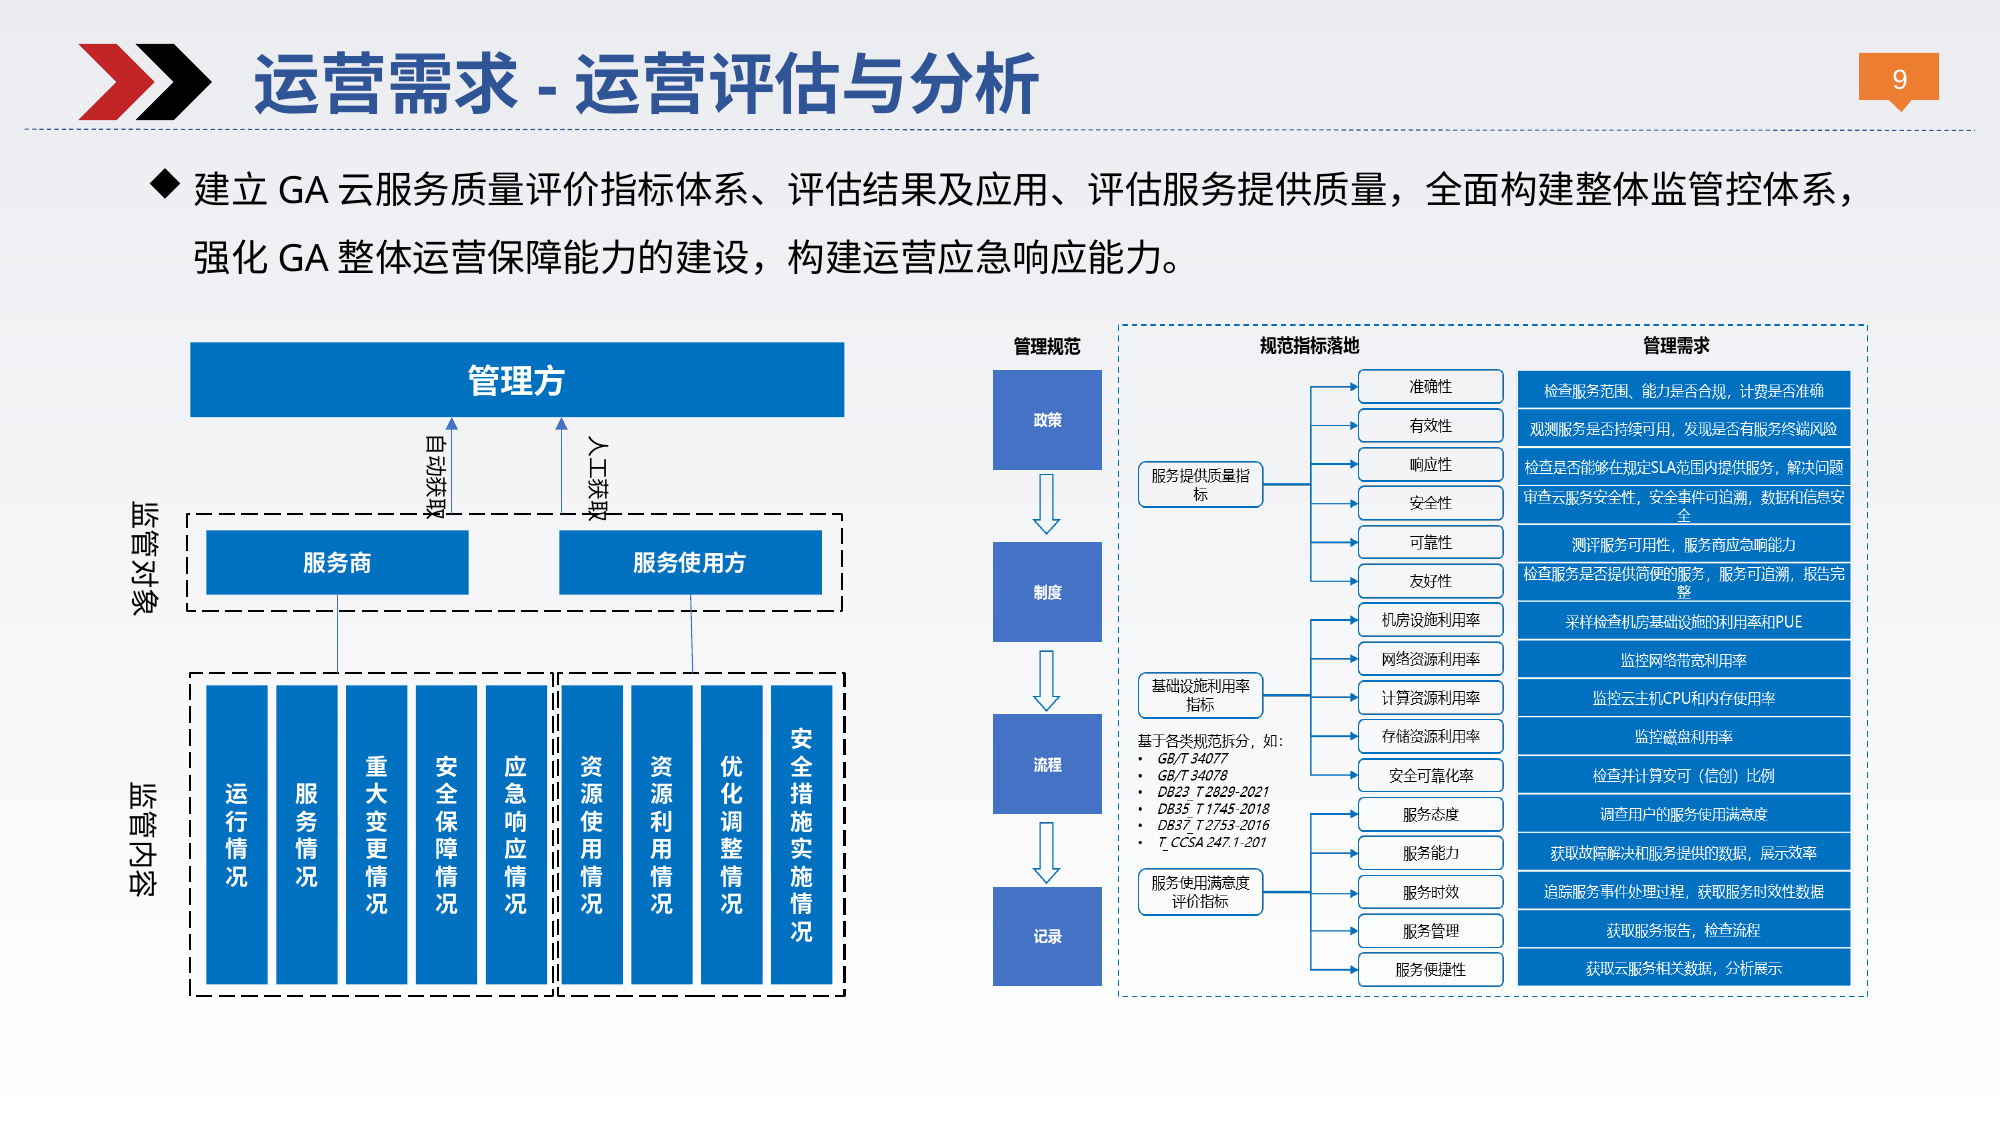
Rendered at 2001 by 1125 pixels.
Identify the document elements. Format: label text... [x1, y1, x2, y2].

text_box 建立GA云服务质量评价指标体系、评估结果及应用、评估服务提供质量，全面构建整体监管控体系，强化GA整体运营保障能力的建设，构建运营应急响应能力。 [131, 136, 1868, 286]
picture [993, 324, 1868, 997]
text_box 运营需求-运营评估与分析 [238, 43, 1800, 129]
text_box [78, 43, 212, 121]
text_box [103, 342, 845, 997]
